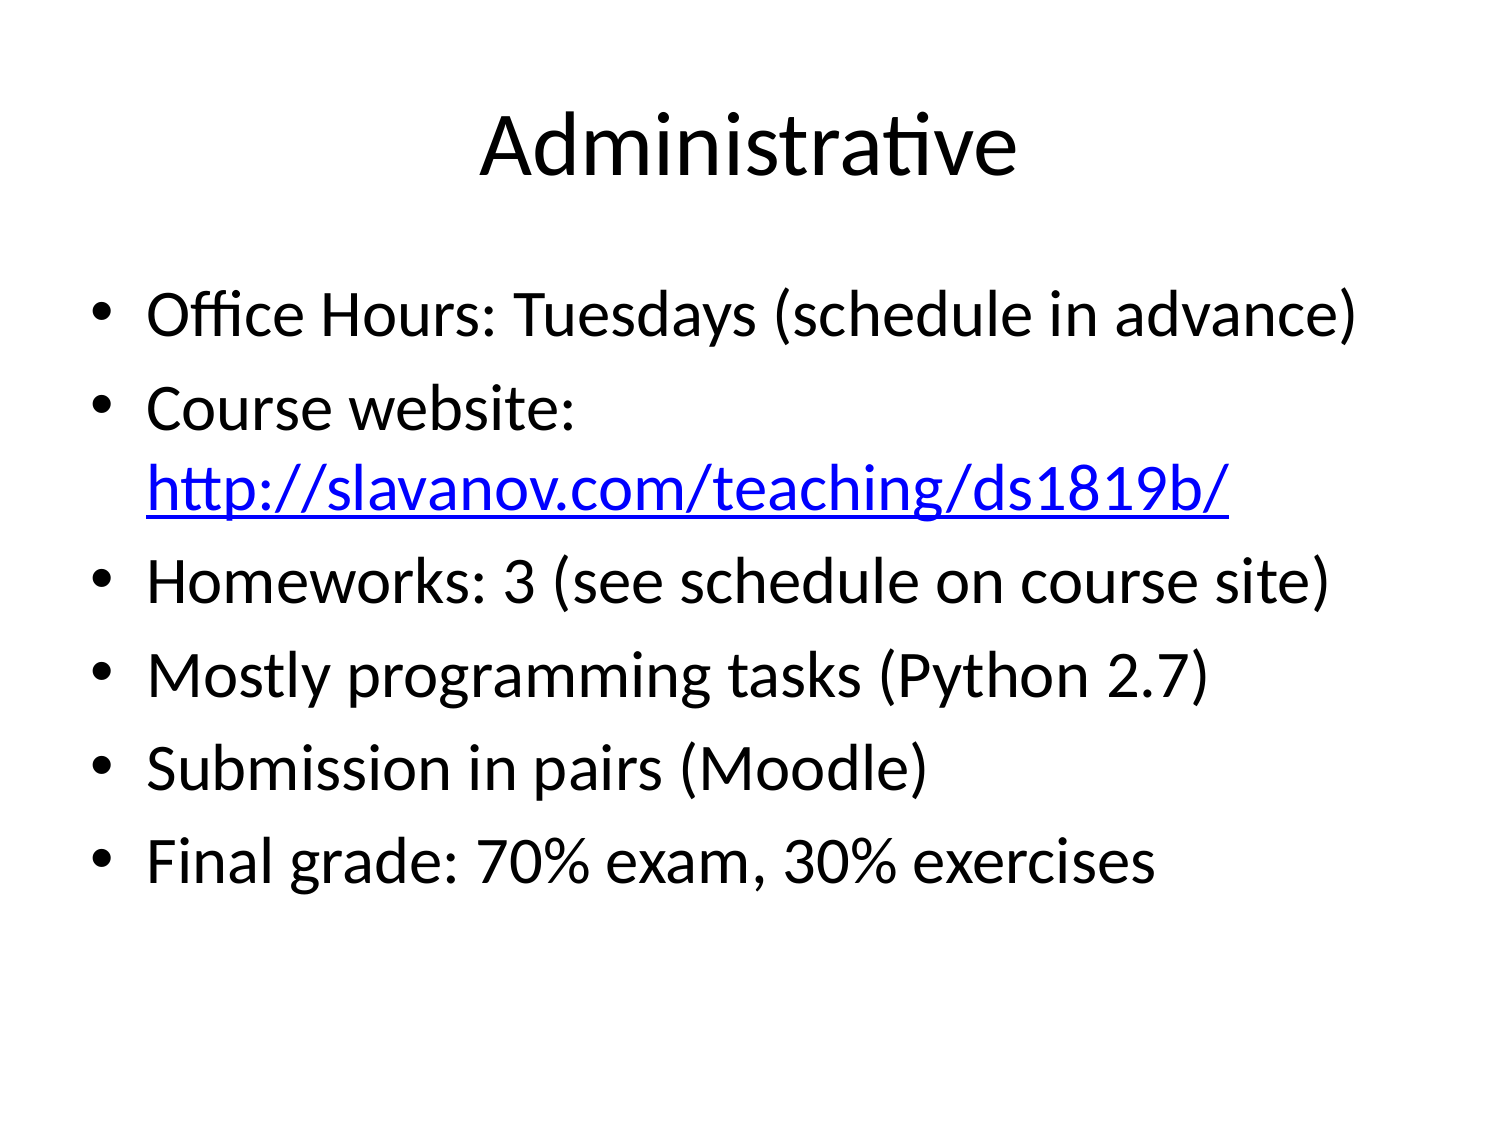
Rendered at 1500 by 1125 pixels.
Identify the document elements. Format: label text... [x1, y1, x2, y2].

title Administrative [75, 45, 1425, 233]
list Office Hours: Tuesdays (schedule in advance) Course website: http://slavanov.com/teaching/ds1819b/ Homeworks: 3 (see schedule on course site) Mostly programming tasks (Python 2.7) Submission in pairs (Moodle) Final grade: 70% exam, 30% exercises [75, 262, 1425, 1005]
